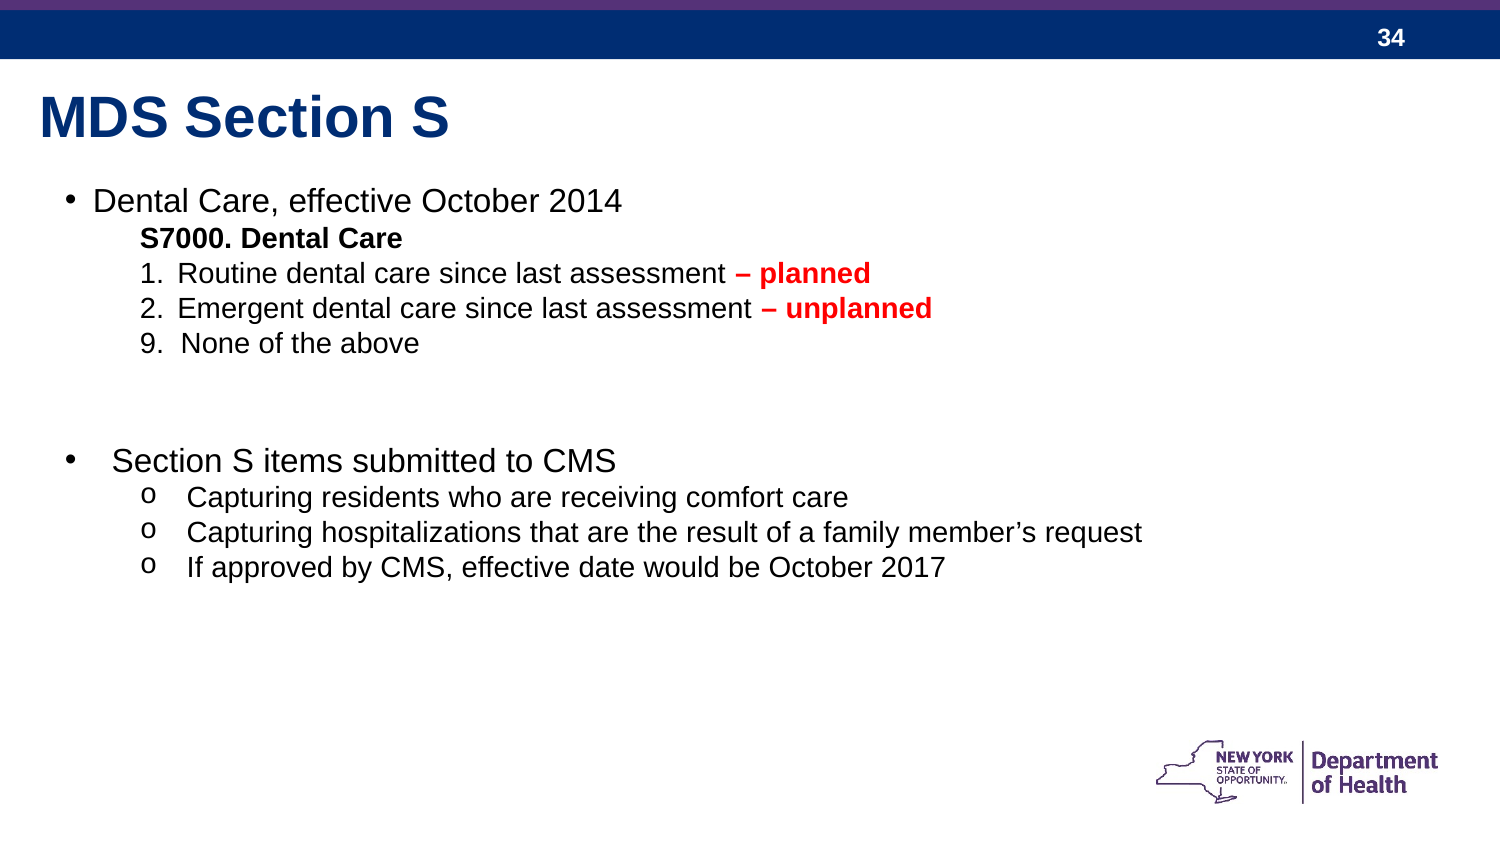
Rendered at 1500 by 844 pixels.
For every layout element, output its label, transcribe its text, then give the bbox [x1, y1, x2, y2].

picture [1156, 740, 1438, 804]
text_box MDS Section S [24, 71, 1450, 172]
text_box Dental Care, effective October 2014 S7000. Dental Care Routine dental care since last assessment – planned Emergent dental care since last assessment – unplanned 9. None of the above Section S items submitted to CMS Capturing residents who are receiving comfort care Capturing hospitalizations that are the result of a family member’s request If approved by CMS, effective date would be October 2017 [48, 170, 1415, 749]
